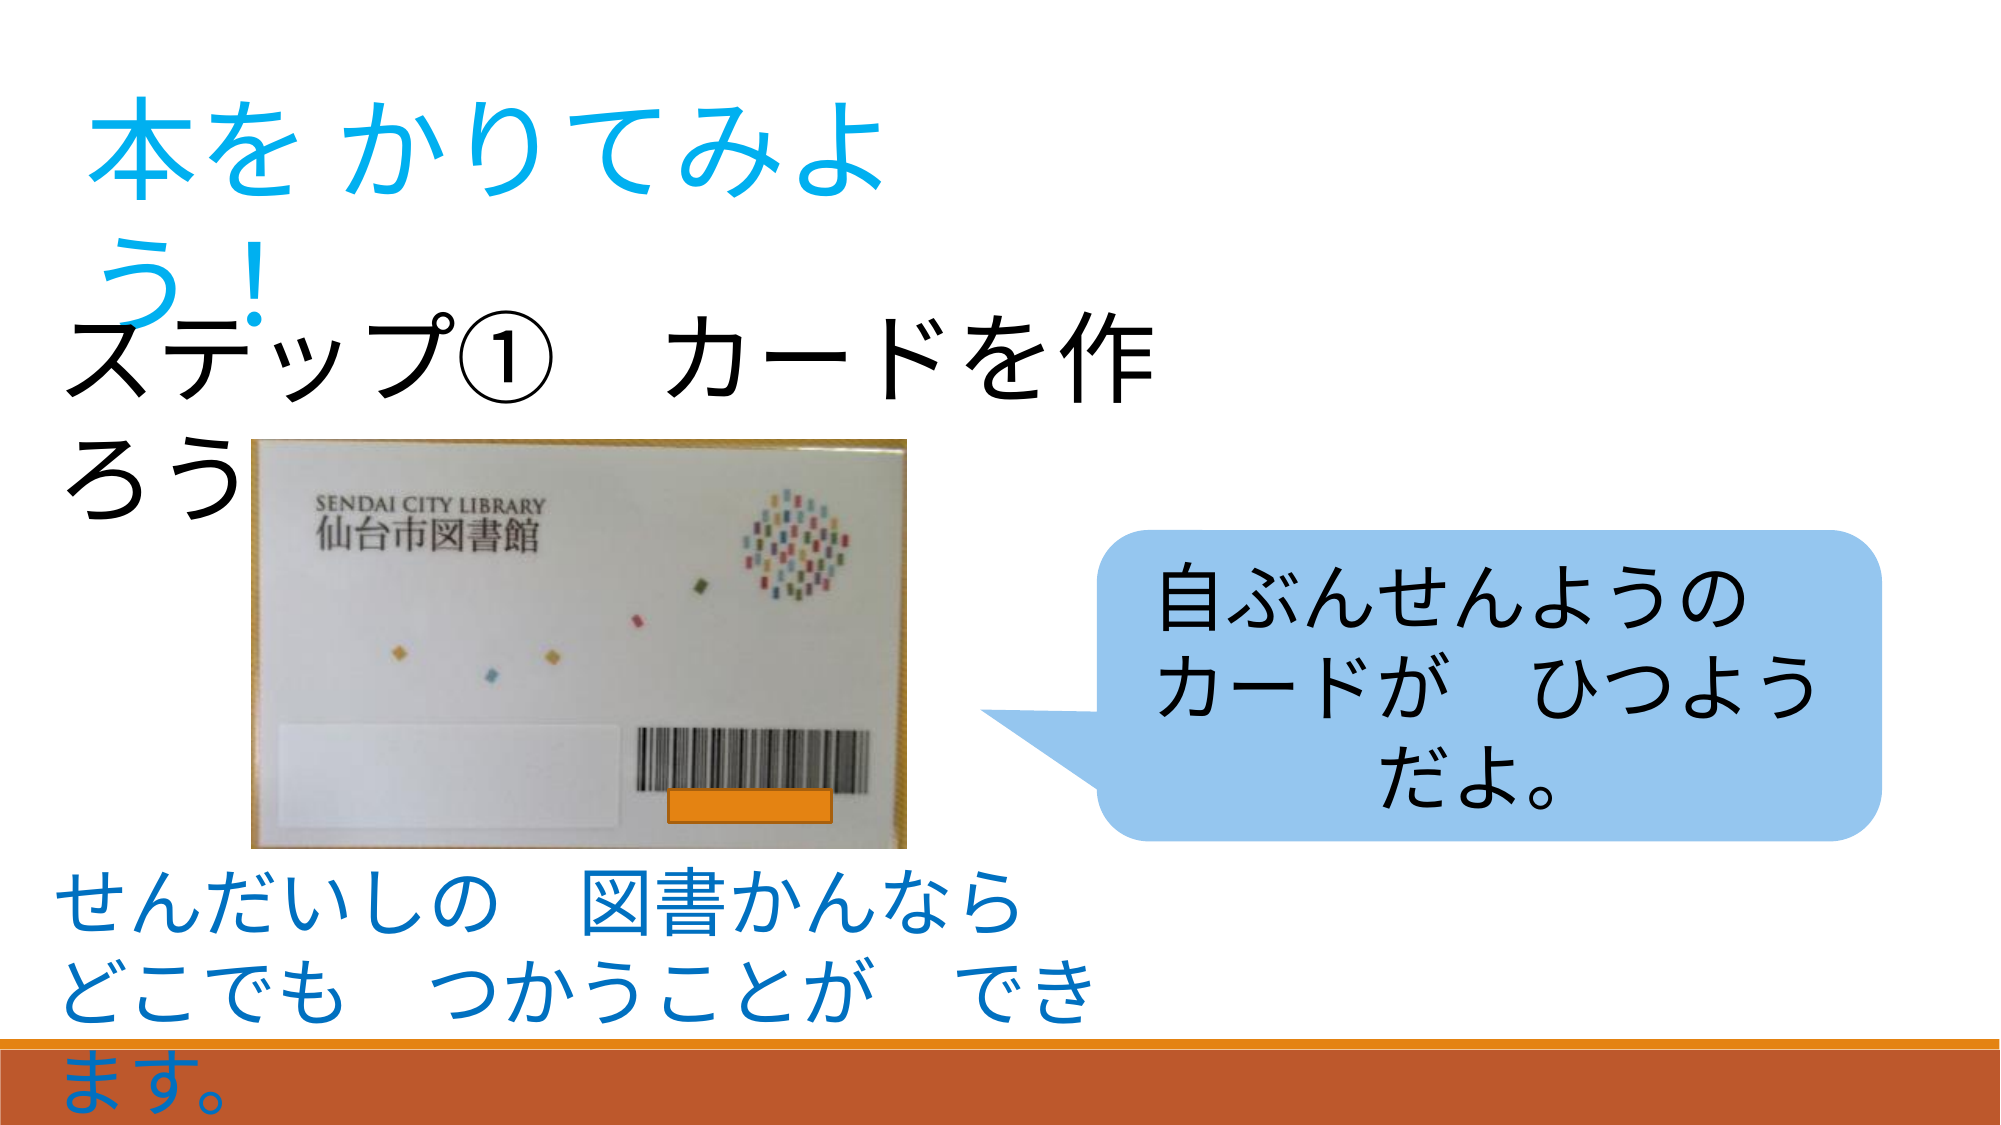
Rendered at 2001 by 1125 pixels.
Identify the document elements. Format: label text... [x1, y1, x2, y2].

text_box 本を かりてみよう！ [70, 71, 1135, 288]
text_box 自ぶんせんようの カードが ひつようだよ。 [978, 528, 1884, 843]
text_box せんだいしの 図書かんなら どこでも つかうことが できます。 [39, 848, 1167, 1125]
picture [250, 439, 908, 849]
text_box ステップ① カードを作ろう [42, 288, 1243, 543]
